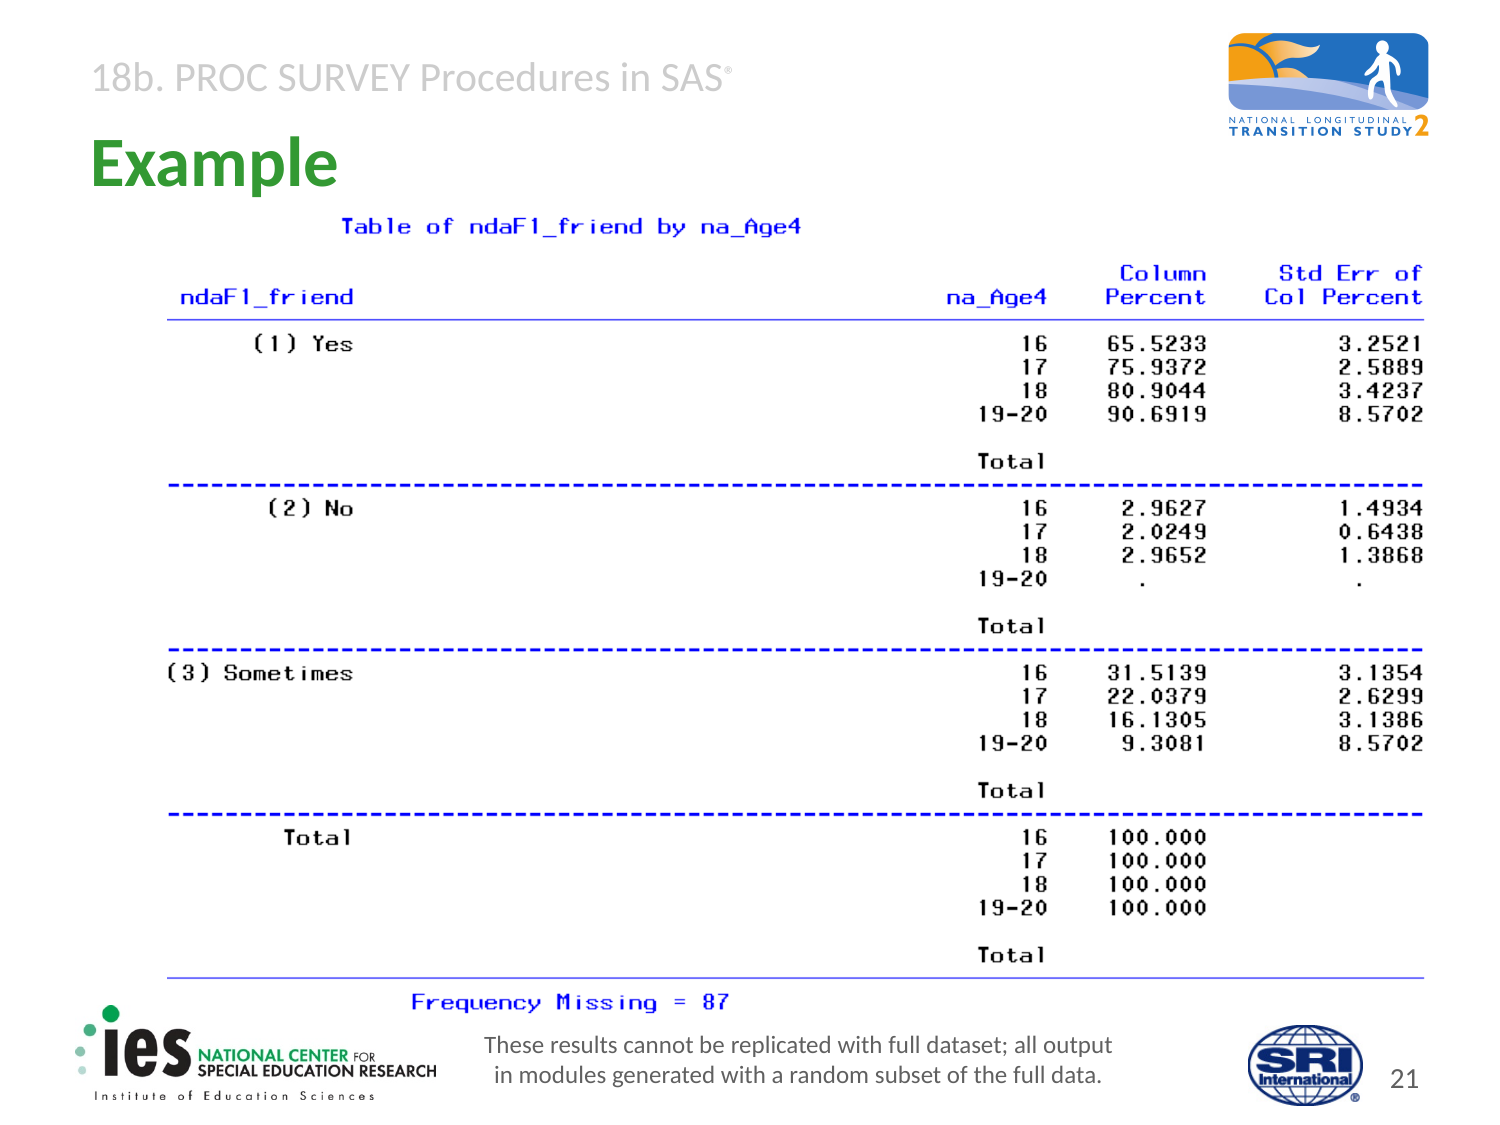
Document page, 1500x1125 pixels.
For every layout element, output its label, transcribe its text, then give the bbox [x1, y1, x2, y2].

slide_number 20 [1330, 1051, 1435, 1125]
footer These results cannot be replicated with full dataset; all output in modules generated with a random subset of the full data. [292, 1039, 1306, 1100]
picture [75, 209, 1433, 1106]
title Example [74, 90, 1426, 226]
